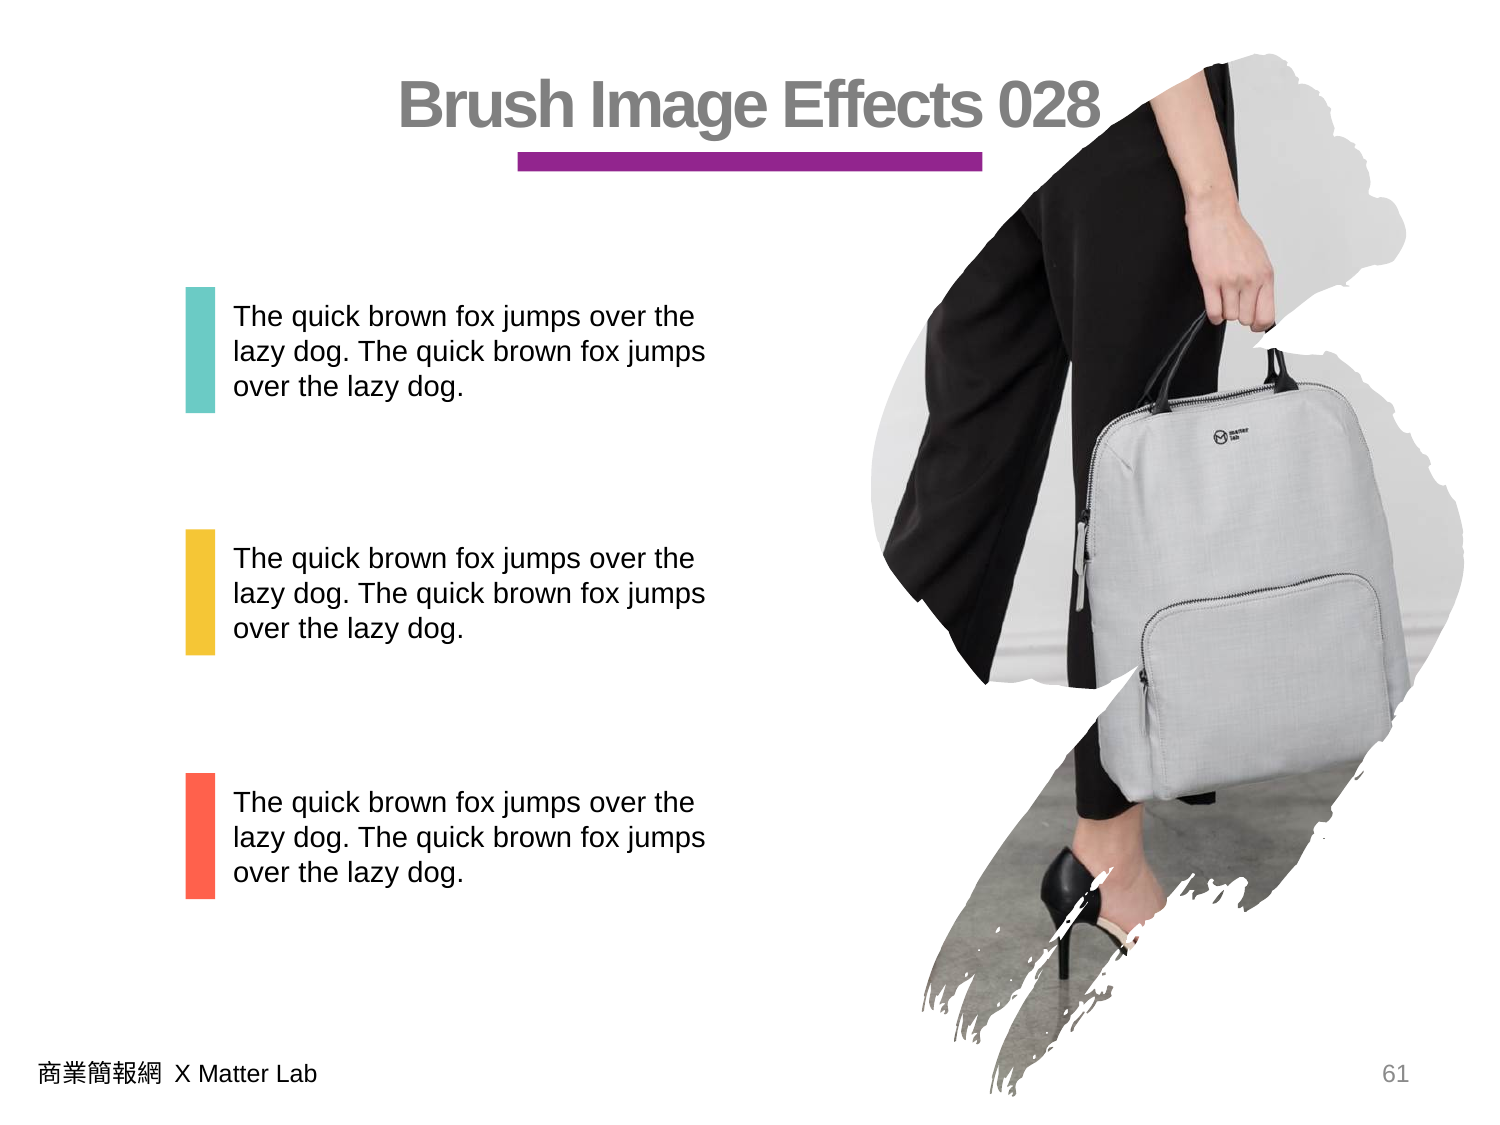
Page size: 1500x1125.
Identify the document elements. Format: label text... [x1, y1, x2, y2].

text_box Brush Image Effects 028 [382, 53, 869, 149]
picture [870, 53, 1465, 1097]
text_box The quick brown fox jumps over the lazy dog. The quick brown fox jumps over the lazy dog. [218, 289, 750, 410]
text_box [184, 771, 217, 901]
text_box The quick brown fox jumps over the lazy dog. The quick brown fox jumps over the lazy dog. [218, 775, 750, 896]
text_box [515, 150, 865, 173]
text_box [184, 527, 217, 657]
text_box The quick brown fox jumps over the lazy dog. The quick brown fox jumps over the lazy dog. [218, 532, 750, 652]
text_box [184, 285, 217, 415]
footer 商業簡報網 X Matter Lab [23, 1042, 499, 1103]
